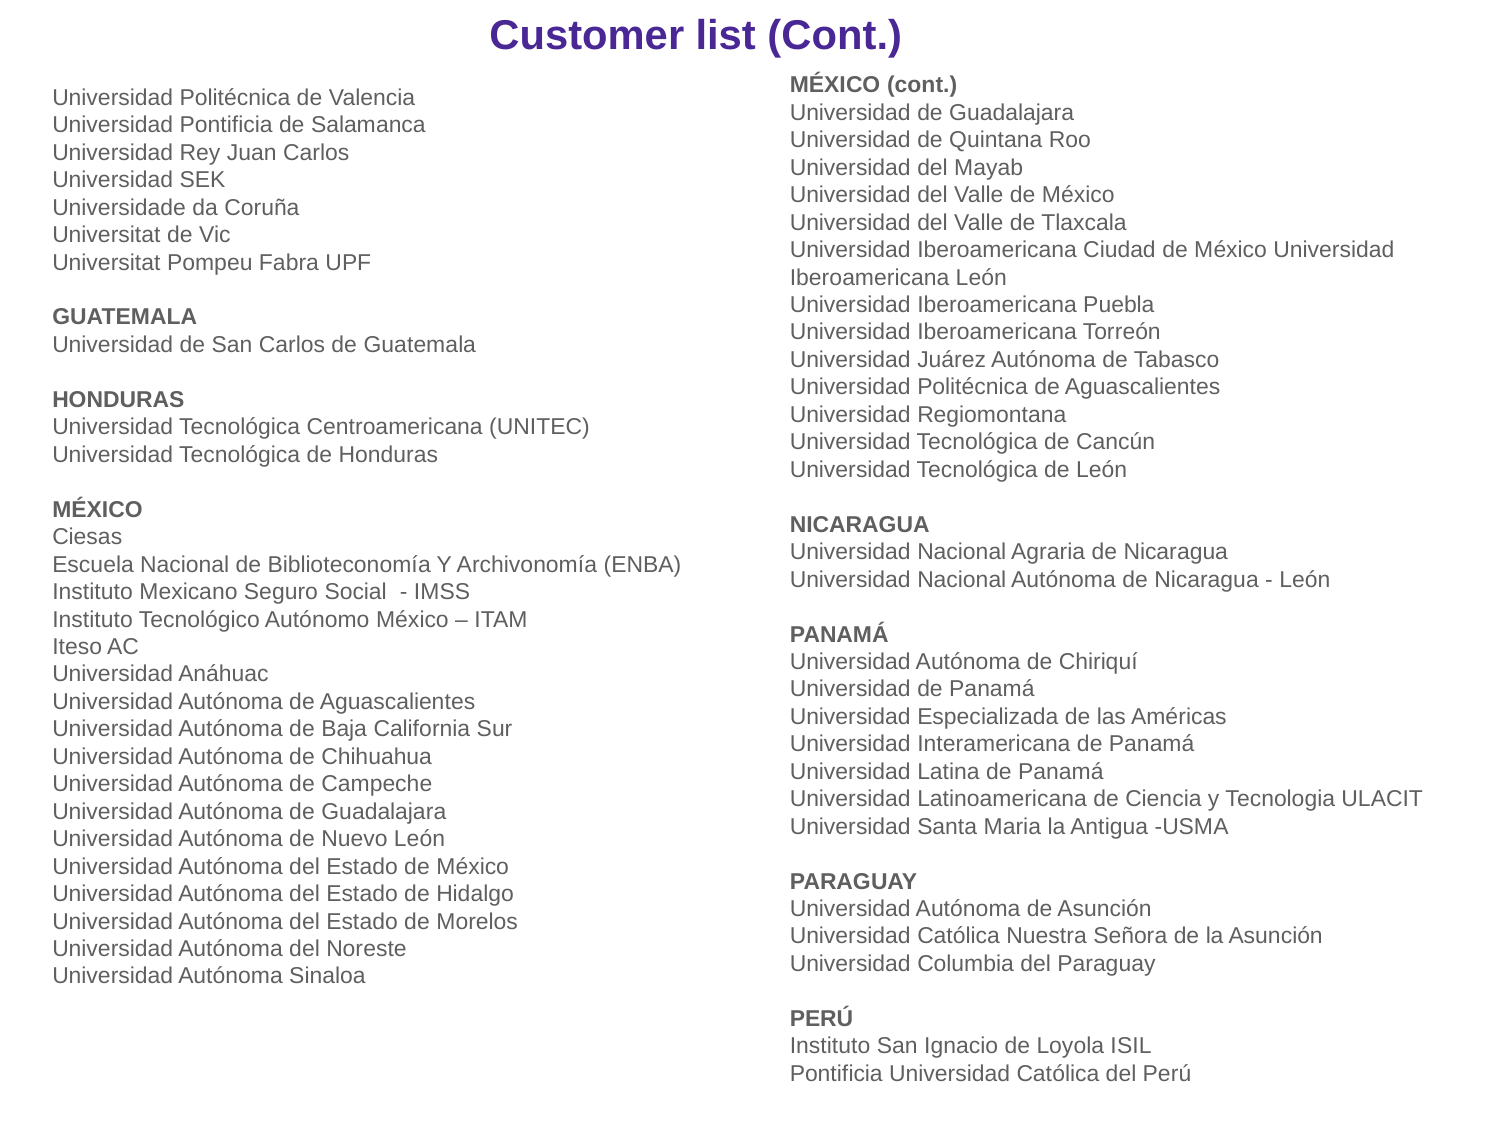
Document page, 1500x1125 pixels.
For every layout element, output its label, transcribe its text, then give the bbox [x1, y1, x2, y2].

text_box Universidad Politécnica de Valencia Universidad Pontificia de Salamanca Universidad Rey Juan Carlos Universidad SEK Universidade da Coruña Universitat de Vic Universitat Pompeu Fabra UPF GUATEMALA Universidad de San Carlos de Guatemala HONDURAS Universidad Tecnológica Centroamericana (UNITEC) Universidad Tecnológica de Honduras MÉXICO Ciesas Escuela Nacional de Biblioteconomía Y Archivonomía (ENBA) Instituto Mexicano Seguro Social - IMSS Instituto Tecnológico Autónomo México – ITAM Iteso AC Universidad Anáhuac Universidad Autónoma de Aguascalientes Universidad Autónoma de Baja California Sur Universidad Autónoma de Chihuahua Universidad Autónoma de Campeche Universidad Autónoma de Guadalajara Universidad Autónoma de Nuevo León Universidad Autónoma del Estado de México Universidad Autónoma del Estado de Hidalgo Universidad Autónoma del Estado de Morelos Universidad Autónoma del Noreste Universidad Autónoma Sinaloa [37, 75, 763, 996]
text_box Customer list (Cont.) [474, 0, 918, 65]
text_box MÉXICO (cont.) Universidad de Guadalajara Universidad de Quintana Roo Universidad del Mayab Universidad del Valle de México Universidad del Valle de Tlaxcala Universidad Iberoamericana Ciudad de México Universidad Iberoamericana León Universidad Iberoamericana Puebla Universidad Iberoamericana Torreón Universidad Juárez Autónoma de Tabasco Universidad Politécnica de Aguascalientes Universidad Regiomontana Universidad Tecnológica de Cancún Universidad Tecnológica de León NICARAGUA Universidad Nacional Agraria de Nicaragua Universidad Nacional Autónoma de Nicaragua - León PANAMÁ Universidad Autónoma de Chiriquí Universidad de Panamá Universidad Especializada de las Américas Universidad Interamericana de Panamá Universidad Latina de Panamá Universidad Latinoamericana de Ciencia y Tecnologia ULACIT Universidad Santa Maria la Antigua -USMA PARAGUAY Universidad Autónoma de Asunción Universidad Católica Nuestra Señora de la Asunción Universidad Columbia del Paraguay PERÚ Instituto San Ignacio de Loyola ISIL Pontificia Universidad Católica del Perú [774, 62, 1500, 1094]
